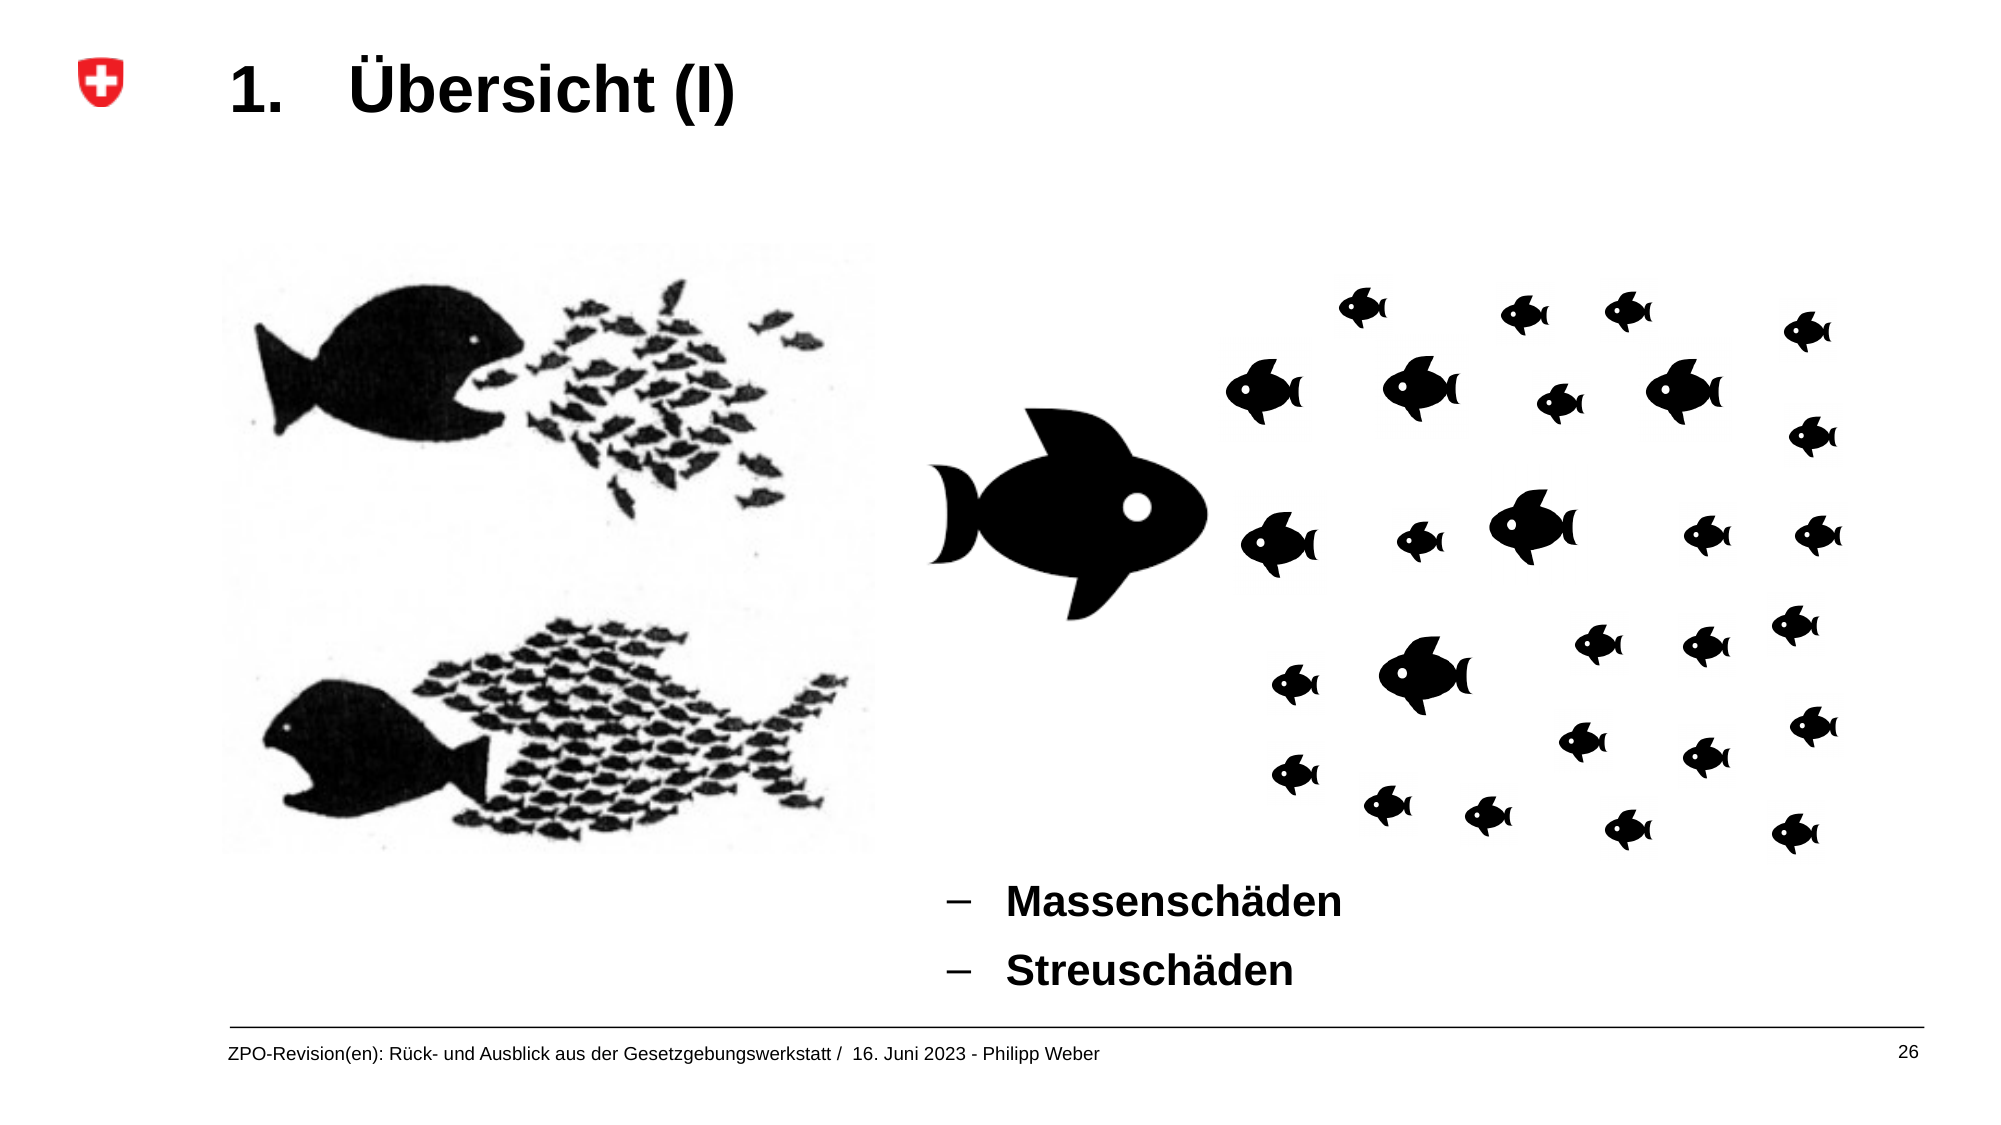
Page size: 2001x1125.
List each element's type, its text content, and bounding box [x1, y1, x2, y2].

picture [1678, 724, 1736, 790]
picture [1369, 610, 1483, 737]
picture [1779, 298, 1837, 363]
picture [1479, 464, 1588, 585]
slide_number 26 [1821, 1040, 1919, 1070]
picture [1267, 741, 1325, 806]
picture [221, 243, 875, 855]
footer ZPO-Revision(en): Rück- und Ausblick aus der Gesetzgebungswerkstatt / 16. Juni 2023 - Philipp Weber [228, 1041, 1693, 1070]
picture [898, 337, 1327, 677]
picture [1600, 278, 1732, 442]
picture [1267, 651, 1325, 716]
picture [1678, 613, 1736, 678]
picture [1359, 772, 1418, 837]
picture [1496, 281, 1555, 347]
picture [1460, 782, 1518, 848]
picture [1785, 693, 1844, 758]
picture [1531, 370, 1590, 435]
picture [1784, 402, 1843, 468]
picture [1554, 708, 1613, 774]
picture [1679, 502, 1737, 567]
picture [1600, 796, 1659, 862]
title 1. Übersicht (I) [229, 50, 1922, 199]
picture [1391, 508, 1450, 573]
picture [1766, 800, 1825, 865]
picture [1767, 592, 1825, 657]
text_box Massenschäden Streuschäden [946, 867, 1572, 1041]
picture [1334, 274, 1469, 440]
picture [1570, 611, 1629, 676]
picture [1790, 502, 1848, 567]
